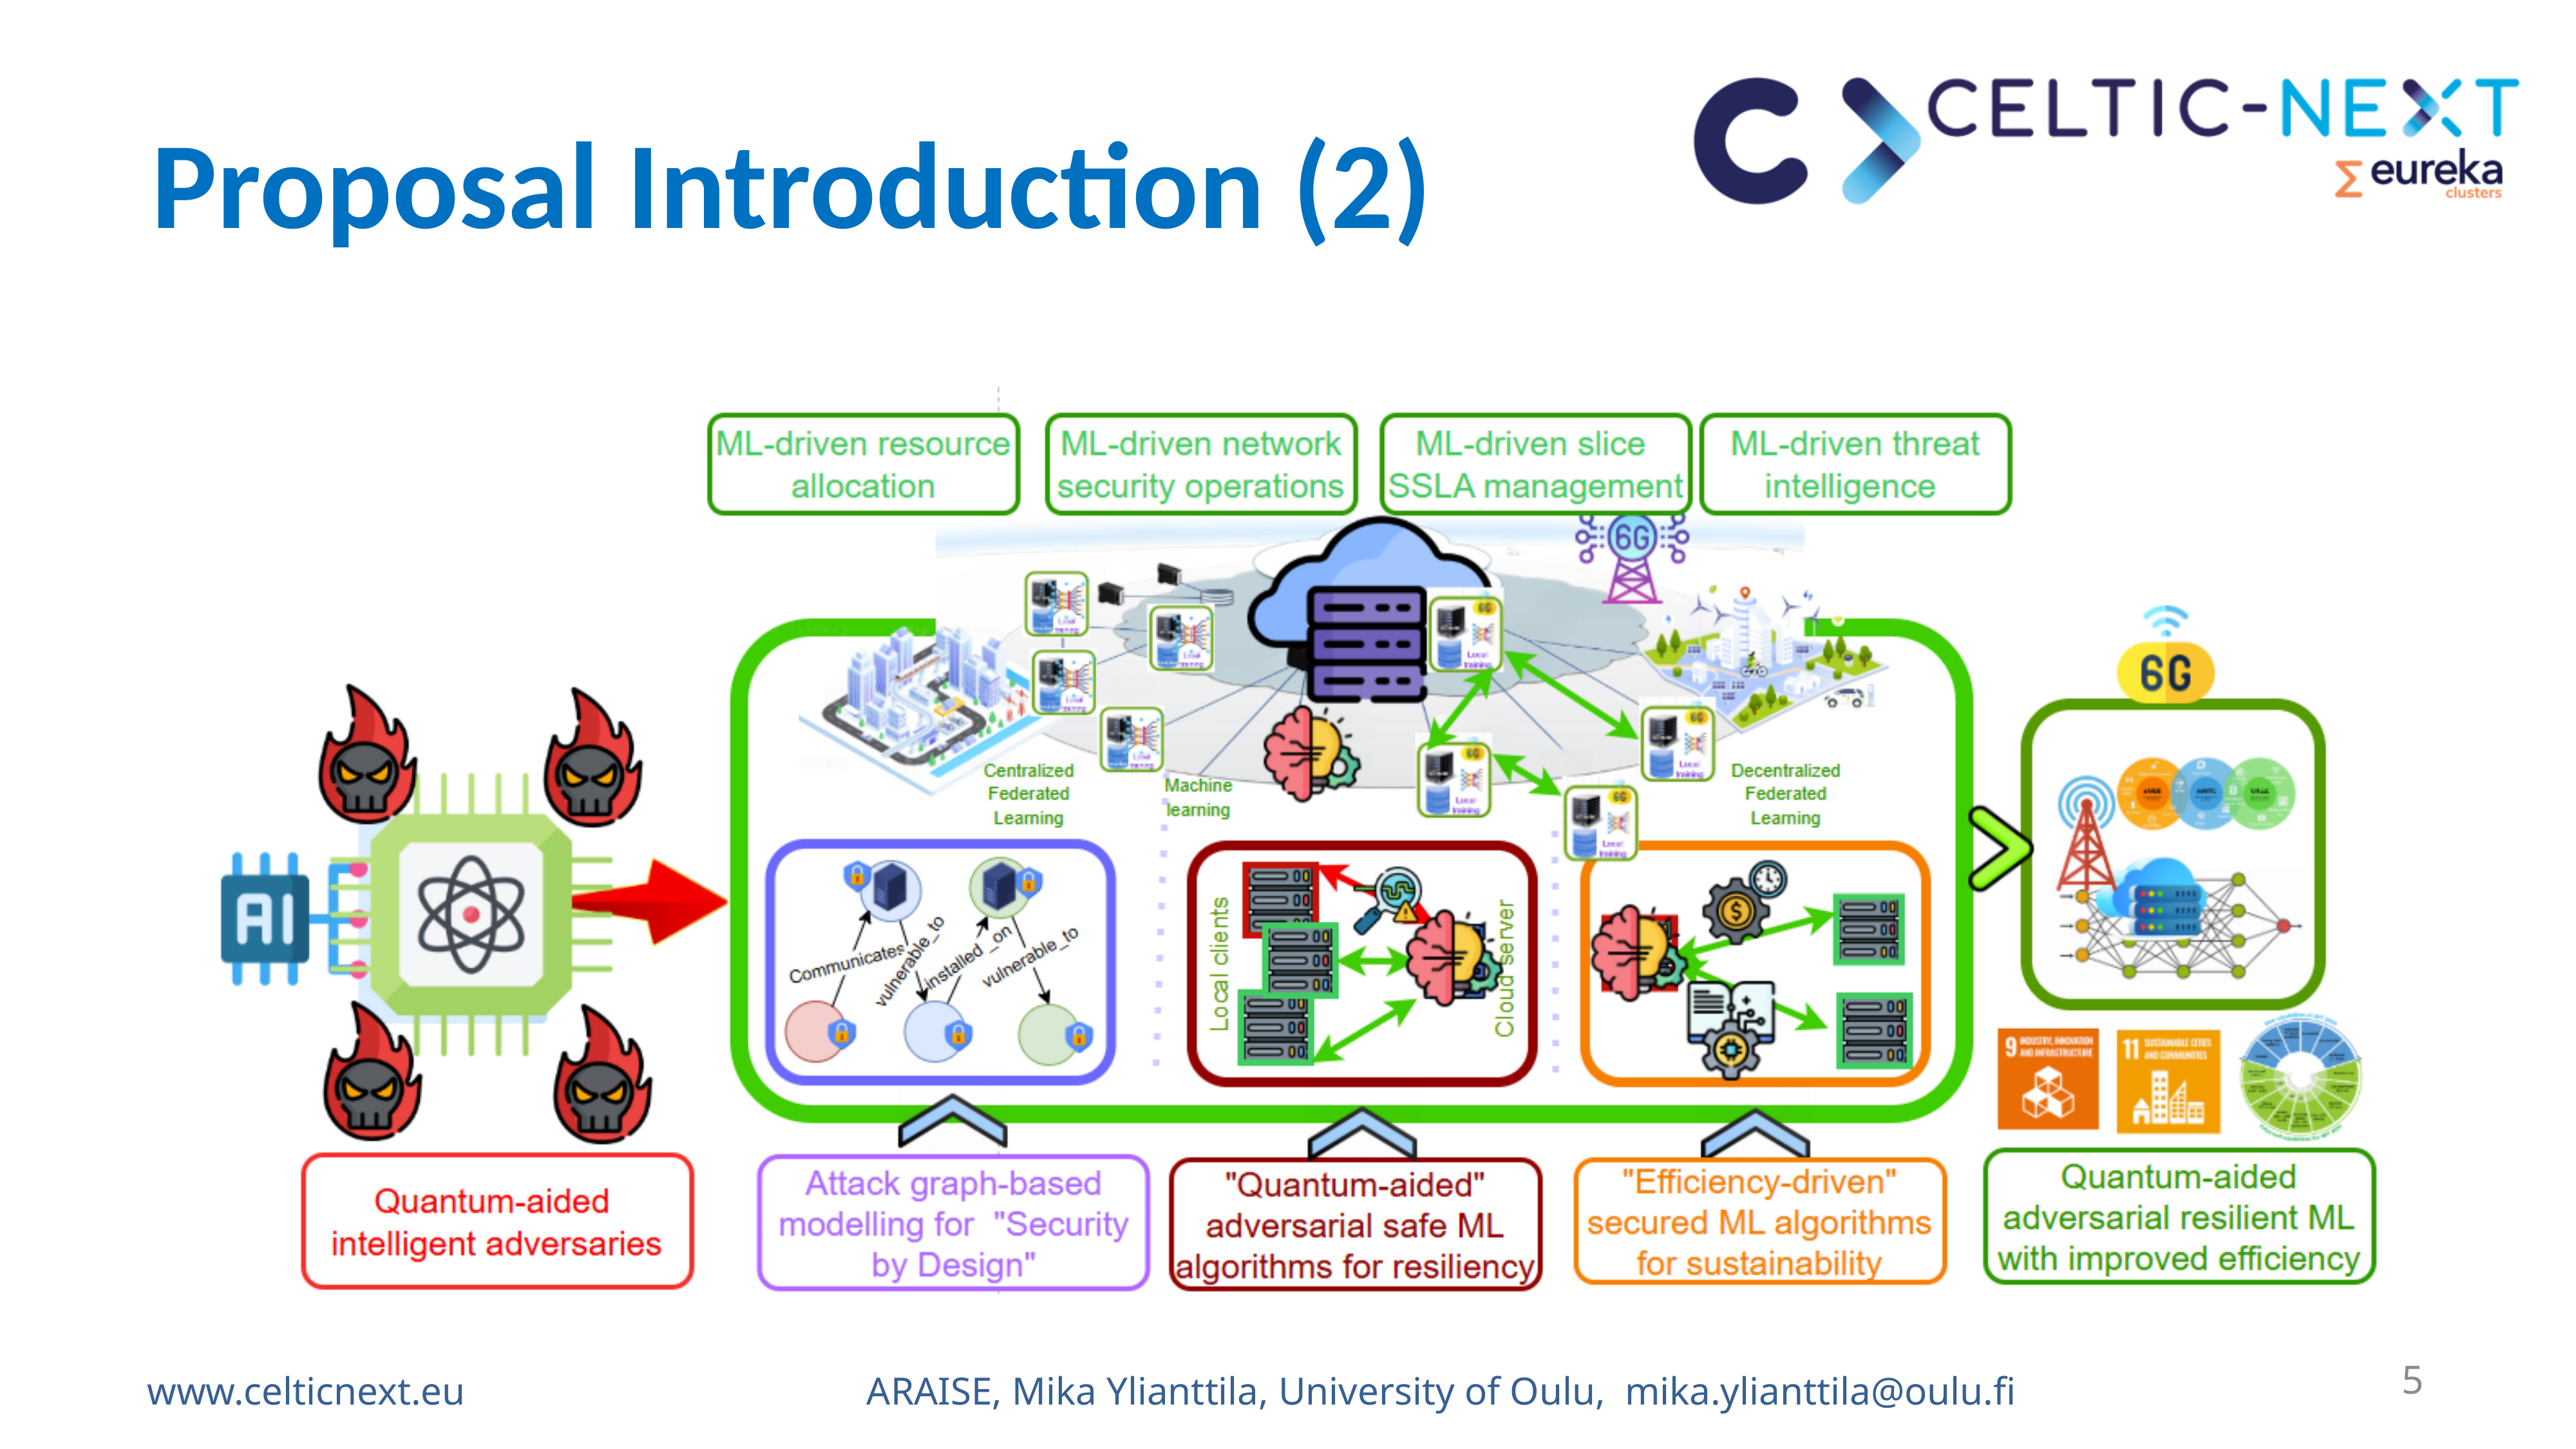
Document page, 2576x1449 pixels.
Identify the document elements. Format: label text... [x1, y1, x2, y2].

text_box www.celticnext.eu ARAISE, Mika Ylianttila, University of Oulu, mika.ylianttila@oulu.fi [124, 1356, 2293, 1425]
picture [215, 384, 2384, 1298]
slide_number 5 [1846, 1343, 2447, 1421]
picture [1627, 11, 2576, 261]
title Proposal Introduction (2) [129, 58, 2447, 300]
